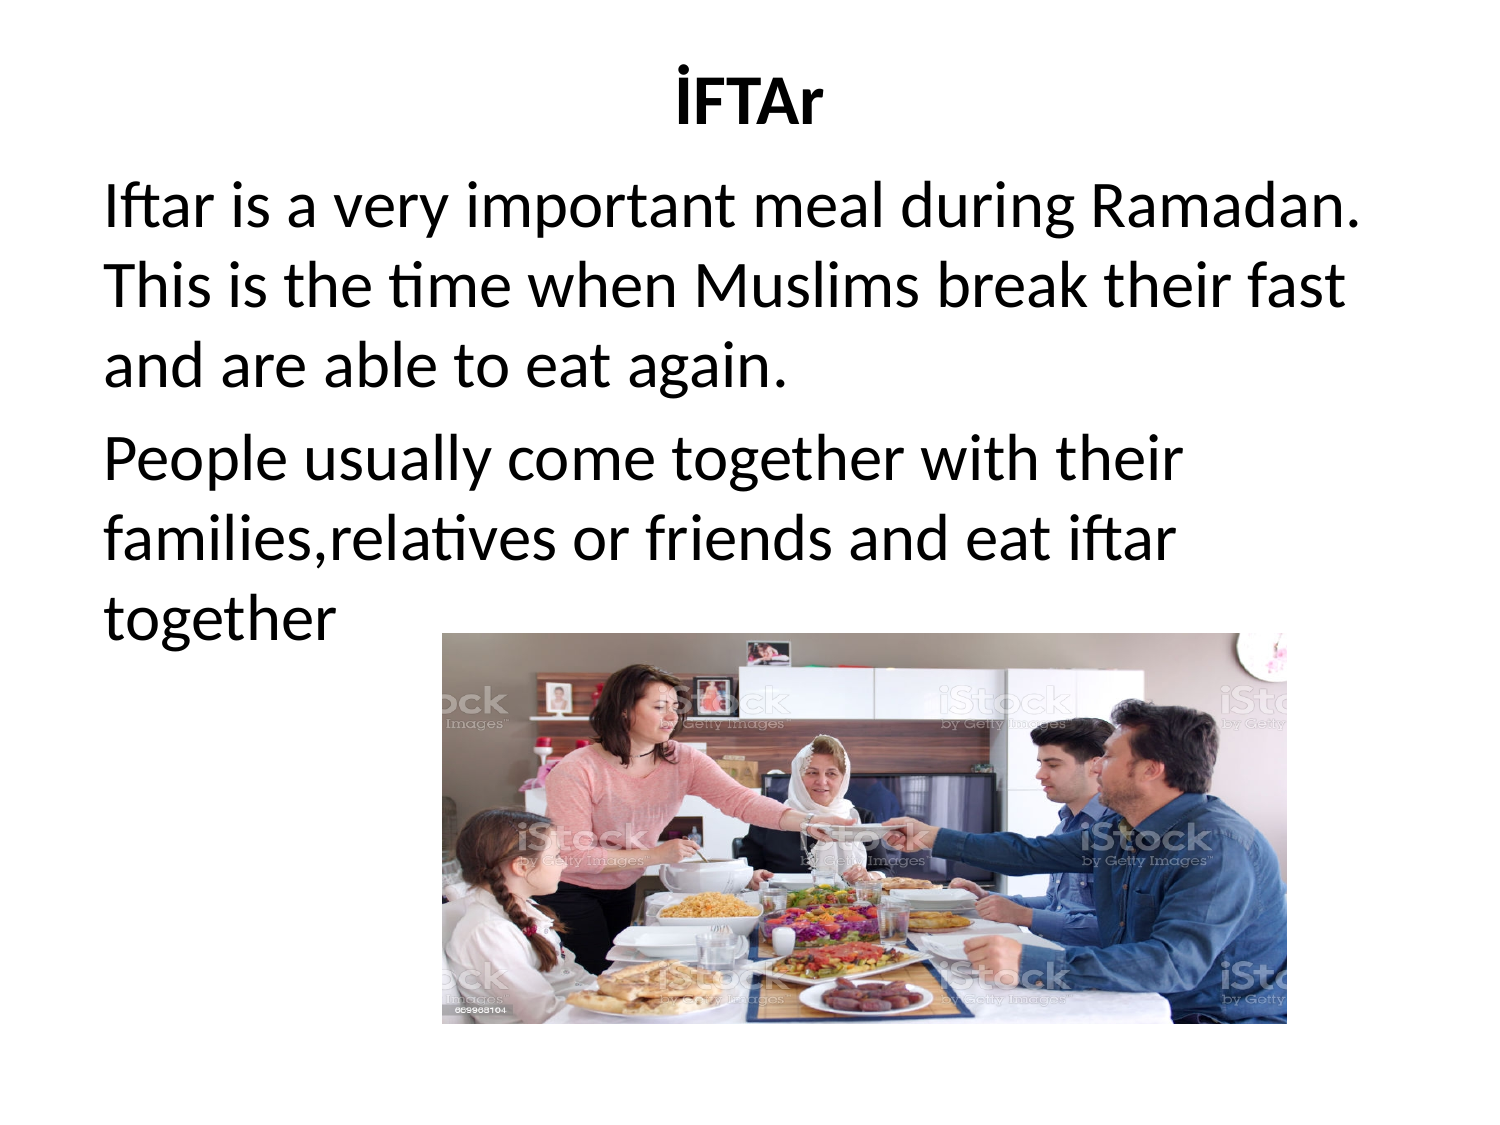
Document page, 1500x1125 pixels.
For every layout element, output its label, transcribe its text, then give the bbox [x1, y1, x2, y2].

title İftar [75, 45, 1425, 233]
list Iftar is a very important meal during Ramadan. This is the time when Muslims break their fast and are able to eat again. People usually come together with their families,relatives or friends and eat iftar together [88, 153, 1439, 1071]
picture [442, 633, 1287, 1024]
